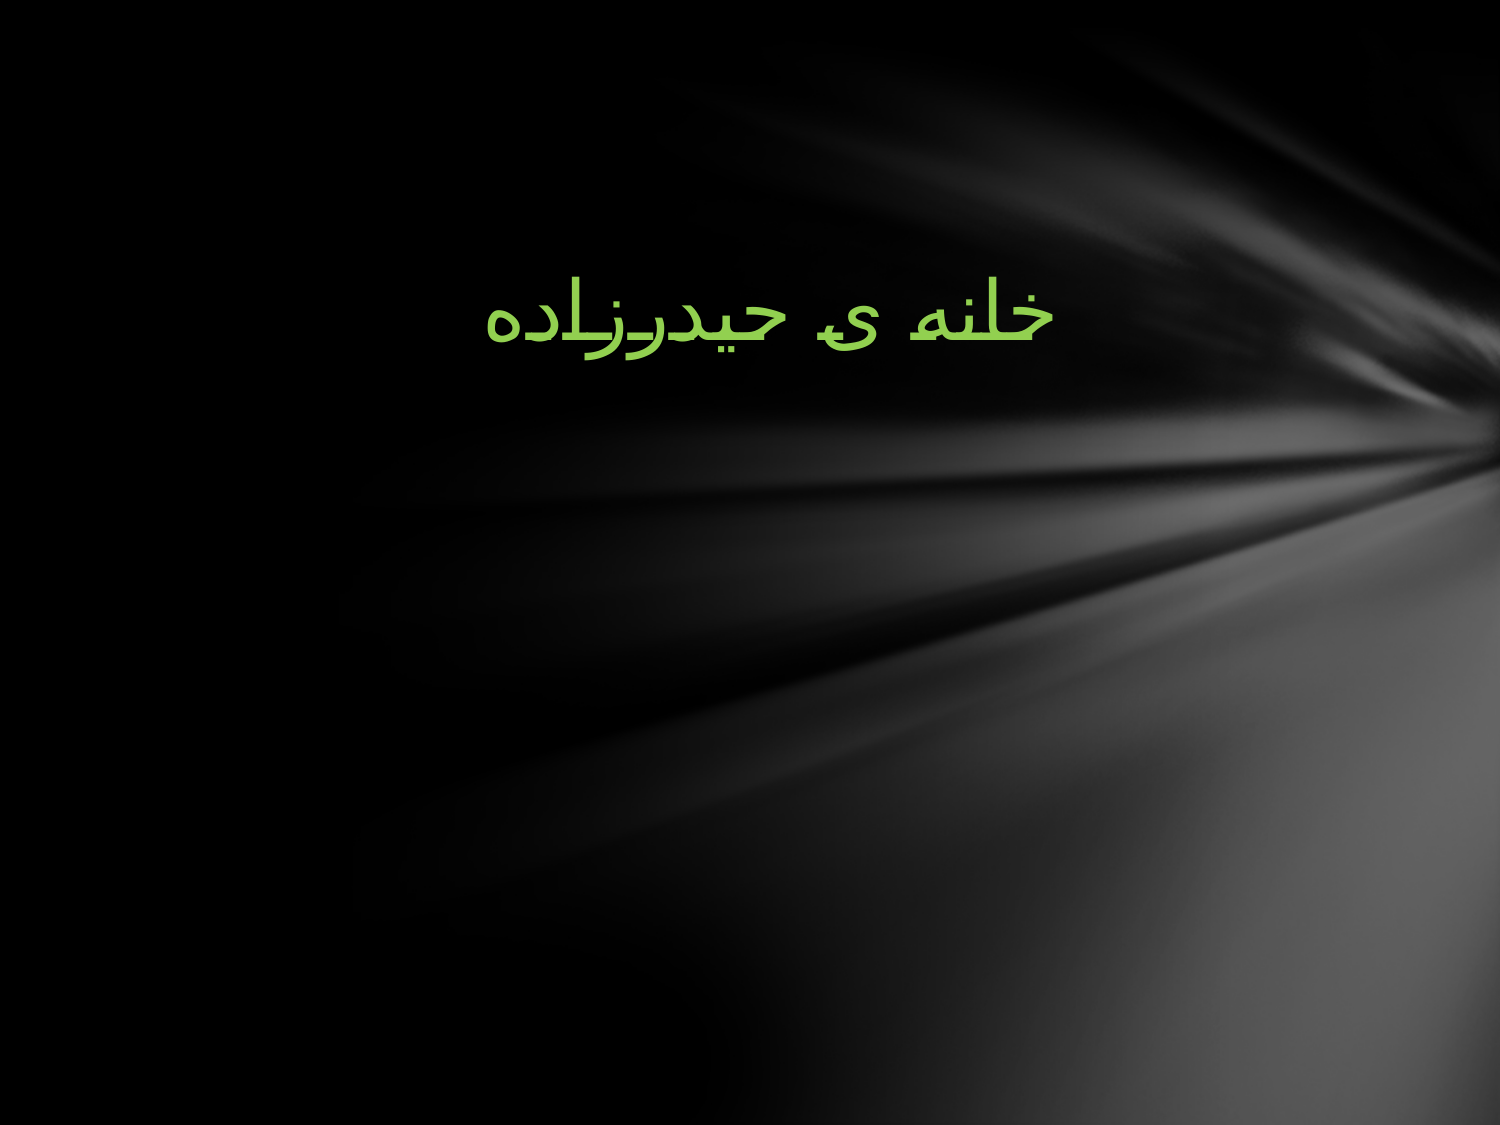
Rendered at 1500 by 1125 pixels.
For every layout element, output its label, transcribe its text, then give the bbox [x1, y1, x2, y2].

list خانه ی حیدرزاده [0, 0, 1500, 1125]
